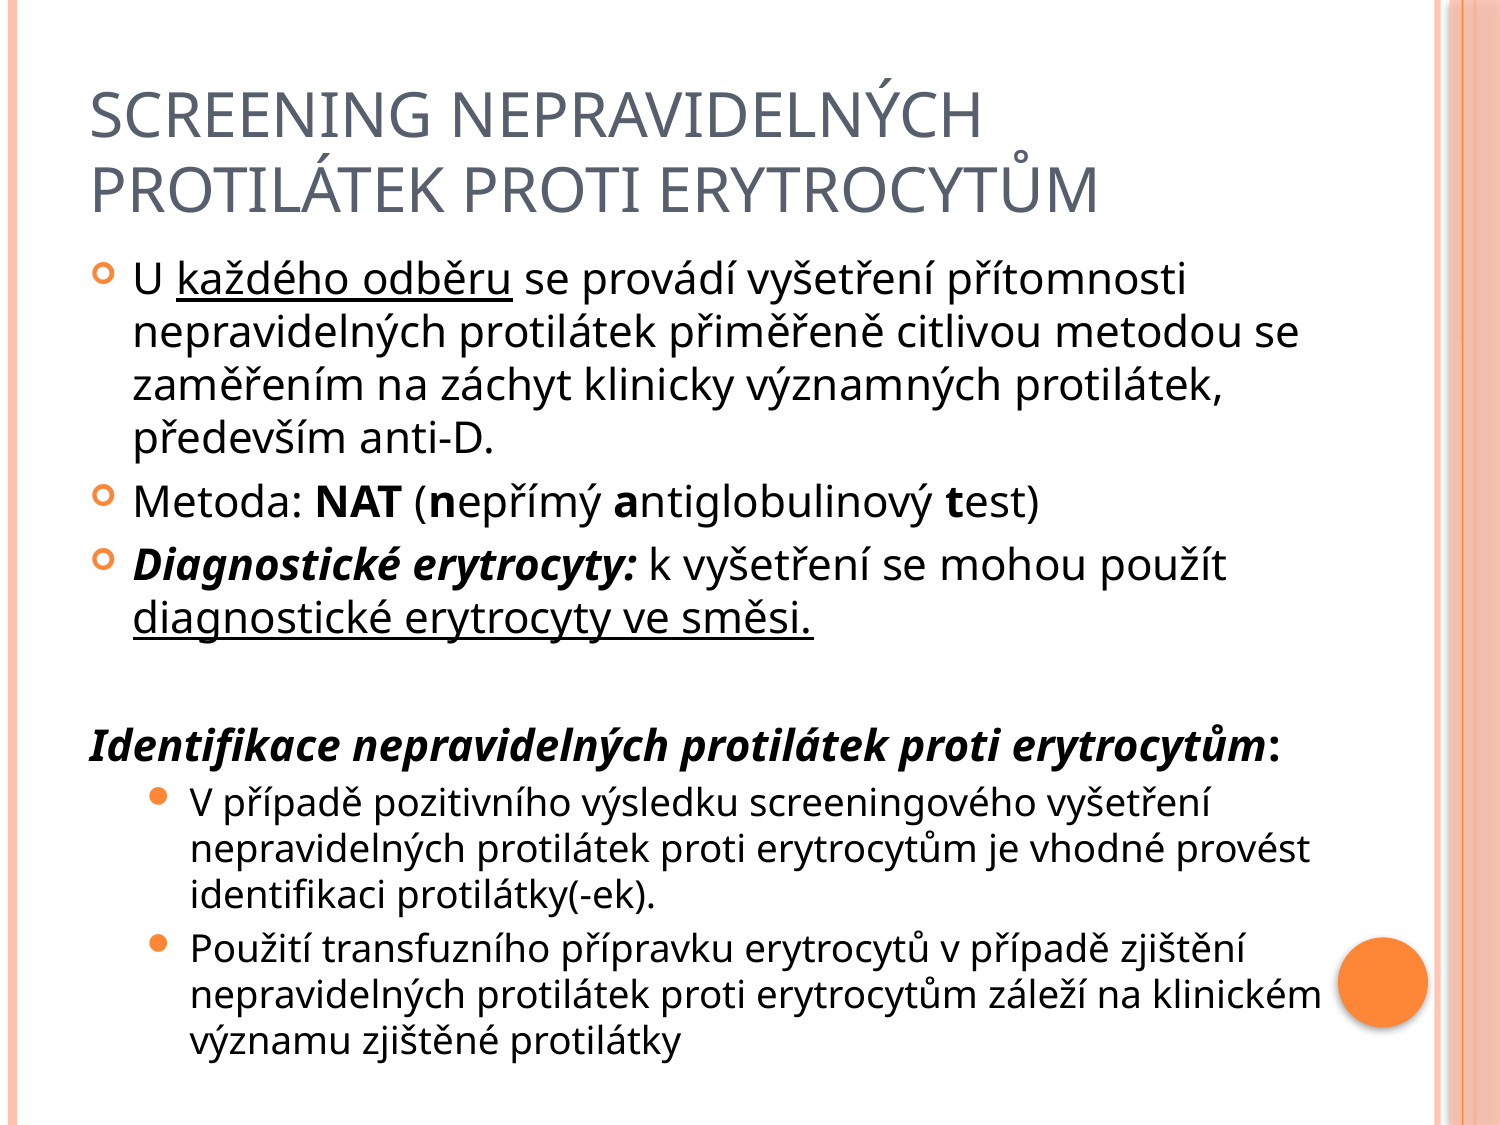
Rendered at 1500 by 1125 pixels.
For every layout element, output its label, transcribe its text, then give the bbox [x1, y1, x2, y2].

title Screening nepravidelných protilátek proti erytrocytům [75, 45, 1300, 233]
list U každého odběru se provádí vyšetření přítomnosti nepravidelných protilátek přiměřeně citlivou metodou se zaměřením na záchyt klinicky významných protilátek, především anti-D. Metoda: NAT (nepřímý antiglobulinový test) Diagnostické erytrocyty: k vyšetření se mohou použít diagnostické erytrocyty ve směsi. Identifikace nepravidelných protilátek proti erytrocytům: V případě pozitivního výsledku screeningového vyšetření nepravidelných protilátek proti erytrocytům je vhodné provést identifikaci protilátky(-ek). Použití transfuzního přípravku erytrocytů v případě zjištění nepravidelných protilátek proti erytrocytům záleží na klinickém významu zjištěné protilátky [75, 243, 1353, 1071]
